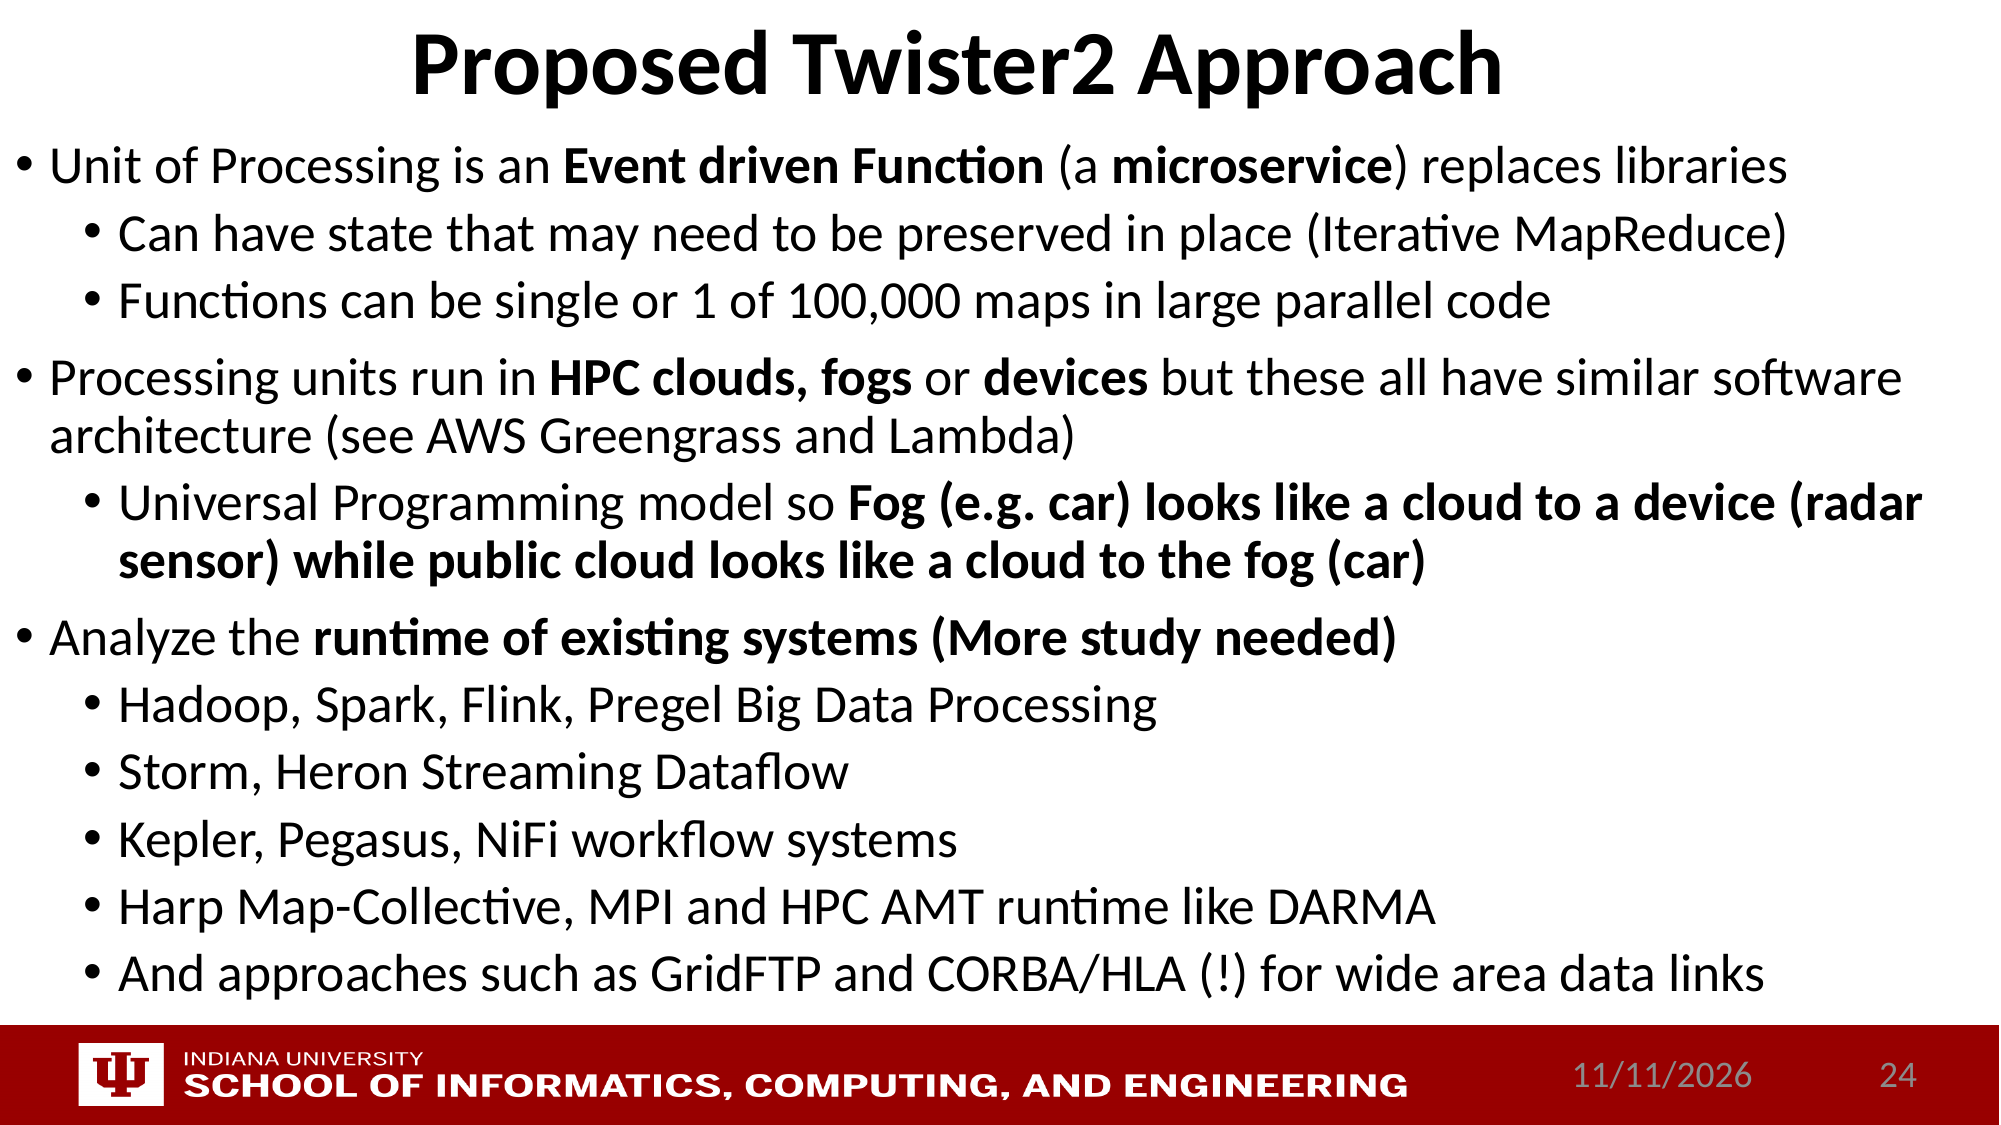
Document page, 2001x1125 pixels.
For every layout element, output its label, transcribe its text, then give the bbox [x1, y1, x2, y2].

title Proposed Twister2 Approach [107, 0, 1832, 130]
slide_number 24 [1754, 1042, 1932, 1103]
picture [0, 1025, 1999, 1125]
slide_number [1556, 1042, 1754, 1103]
list Unit of Processing is an Event driven Function (a microservice) replaces libraries Can have state that may need to be preserved in place (Iterative MapReduce) Functions can be single or 1 of 100,000 maps in large parallel code Processing units run in HPC clouds, fogs or devices but these all have similar software architecture (see AWS Greengrass and Lambda) Universal Programming model so Fog (e.g. car) looks like a cloud to a device (radar sensor) while public cloud looks like a cloud to the fog (car) Analyze the runtime of existing systems (More study needed) Hadoop, Spark, Flink, Pregel Big Data Processing Storm, Heron Streaming Dataflow Kepler, Pegasus, NiFi workflow systems Harp Map-Collective, MPI and HPC AMT runtime like DARMA And approaches such as GridFTP and CORBA/HLA (!) for wide area data links [0, 130, 1971, 1015]
